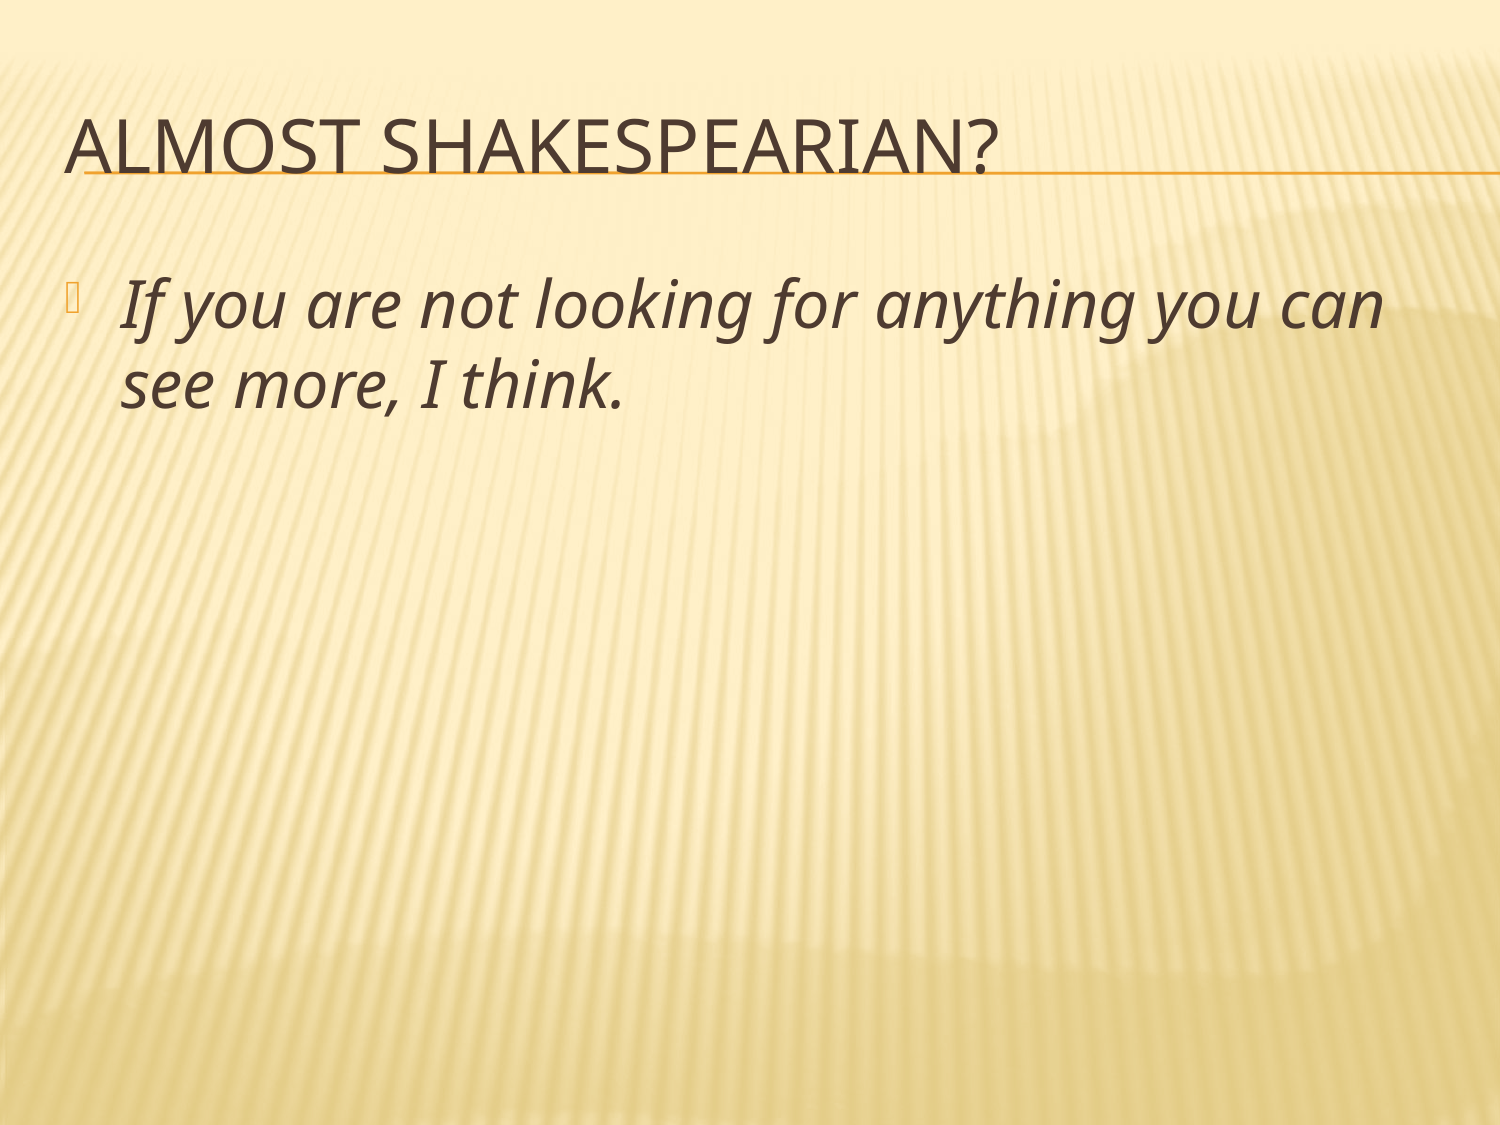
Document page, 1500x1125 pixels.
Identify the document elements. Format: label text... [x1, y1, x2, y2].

title Almost shakespearian? [50, 75, 1475, 213]
list If you are not looking for anything you can see more, I think. [50, 254, 1475, 998]
